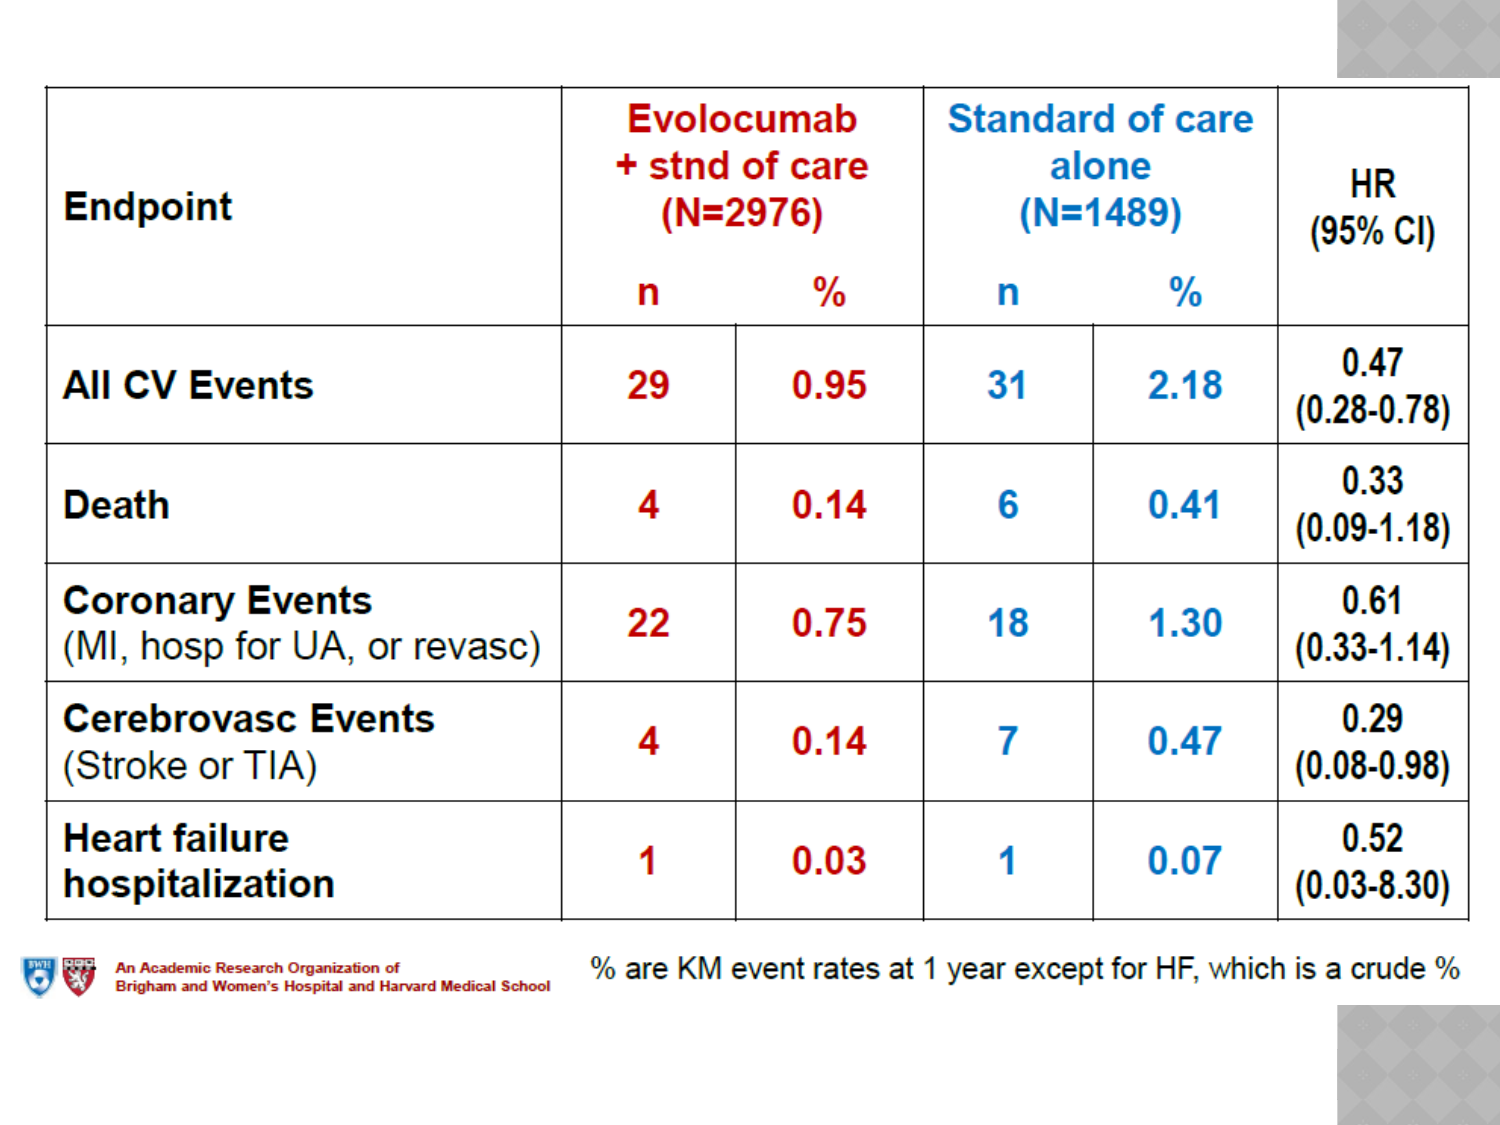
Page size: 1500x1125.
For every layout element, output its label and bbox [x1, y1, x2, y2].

list [13, 78, 1500, 1006]
